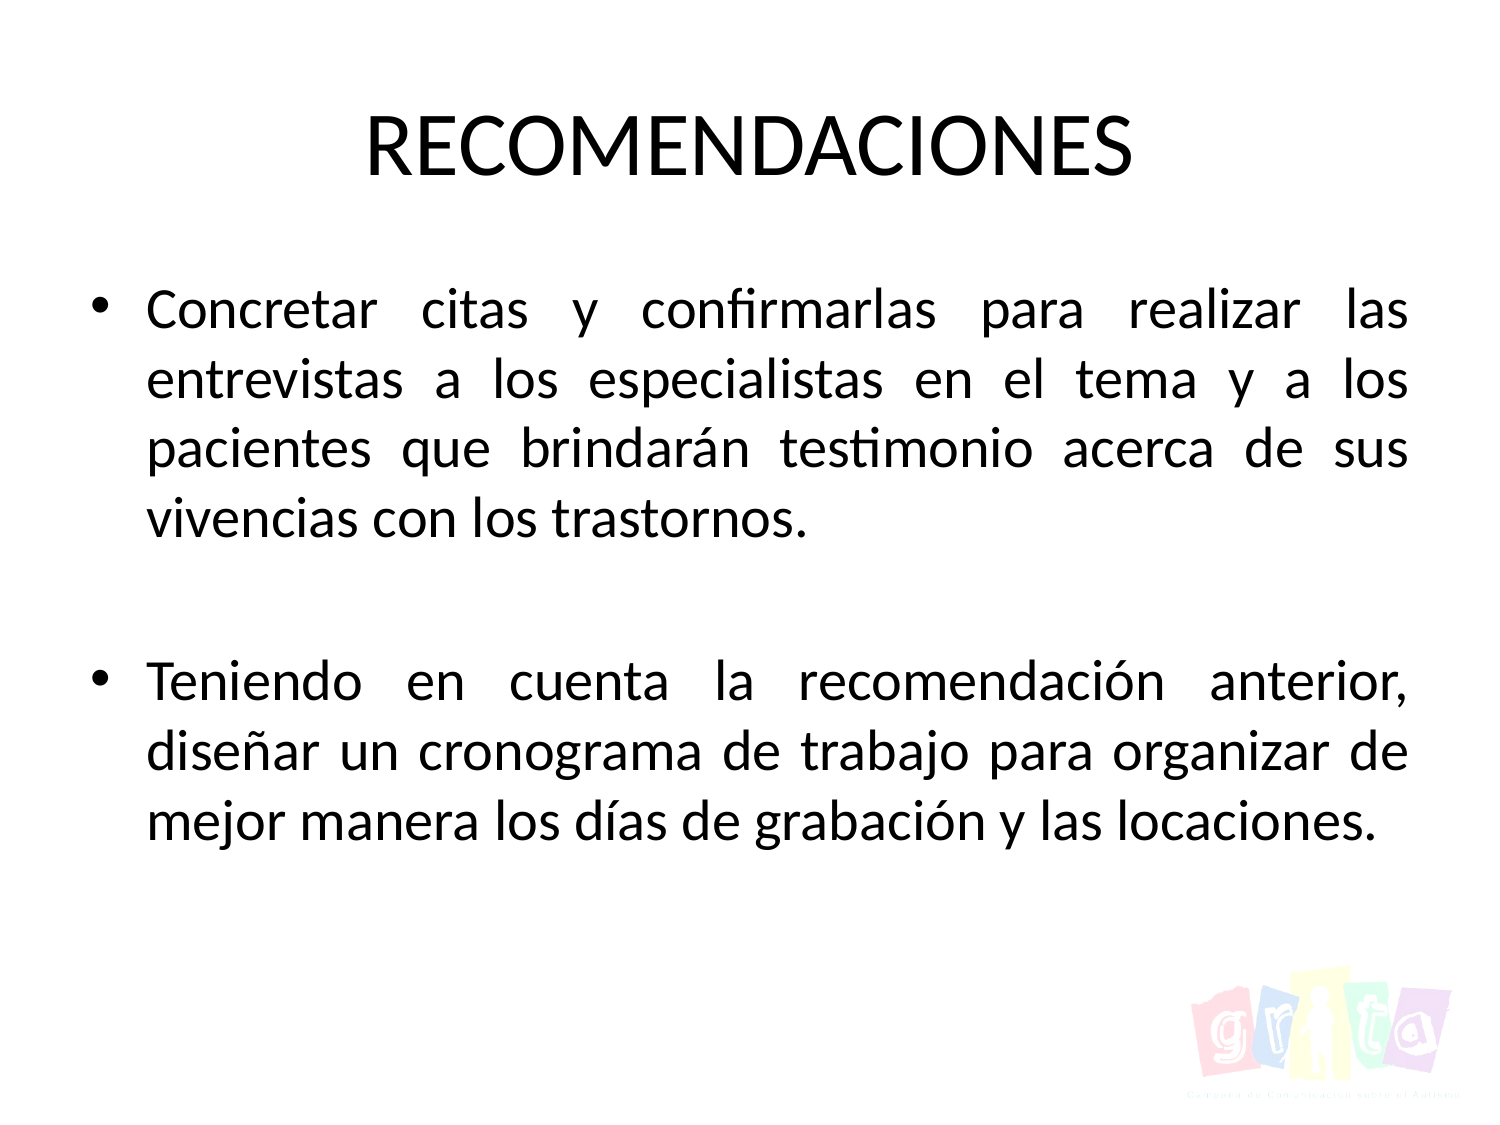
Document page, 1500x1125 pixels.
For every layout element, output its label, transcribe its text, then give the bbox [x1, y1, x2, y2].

title RECOMENDACIONES [75, 45, 1425, 233]
list Concretar citas y confirmarlas para realizar las entrevistas a los especialistas en el tema y a los pacientes que brindarán testimonio acerca de sus vivencias con los trastornos. Teniendo en cuenta la recomendación anterior, diseñar un cronograma de trabajo para organizar de mejor manera los días de grabación y las locaciones. [75, 262, 1425, 1005]
picture [1186, 963, 1459, 1100]
